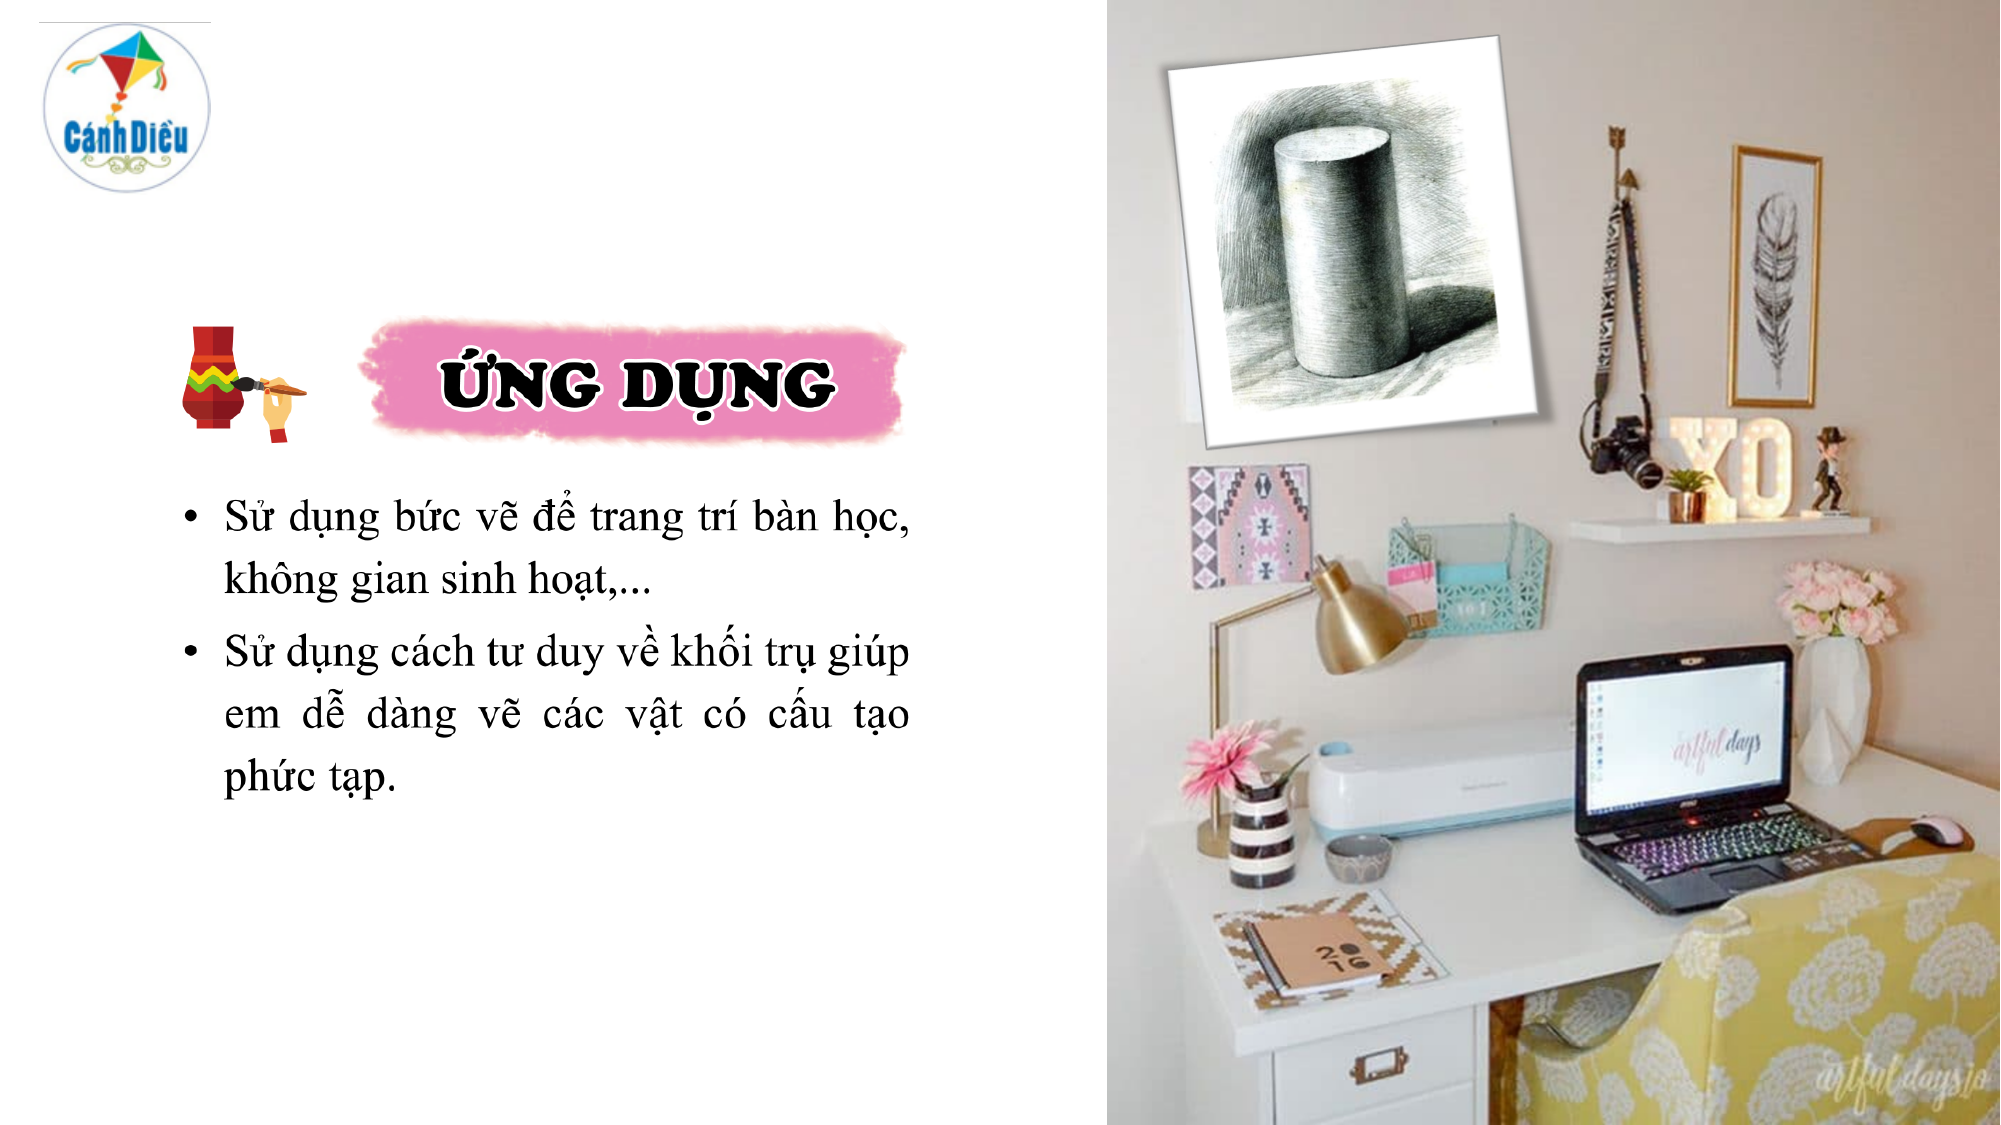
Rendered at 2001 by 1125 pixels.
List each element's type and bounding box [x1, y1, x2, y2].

picture [39, 21, 211, 195]
picture [100, 246, 1018, 879]
picture [1107, 0, 2000, 1125]
